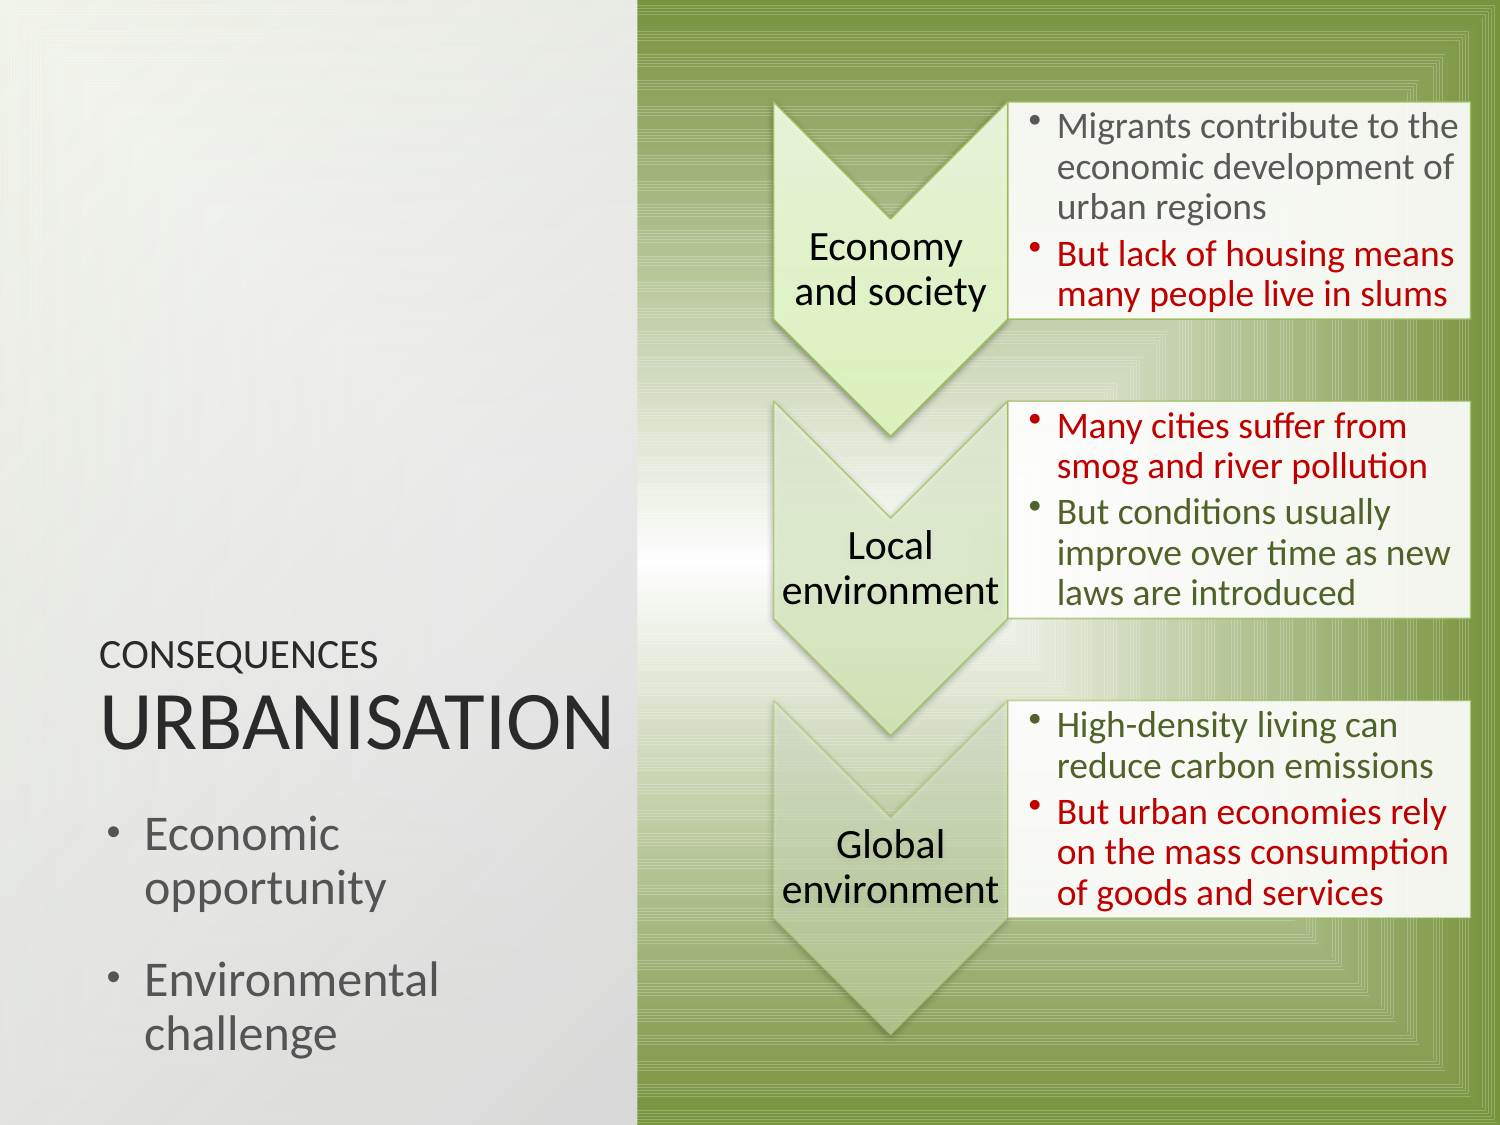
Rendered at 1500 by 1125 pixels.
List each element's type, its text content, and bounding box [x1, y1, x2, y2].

title consequences urbanisation [84, 112, 632, 775]
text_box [773, 101, 1471, 1036]
list Economic opportunity Environmental challenge [84, 800, 585, 1035]
